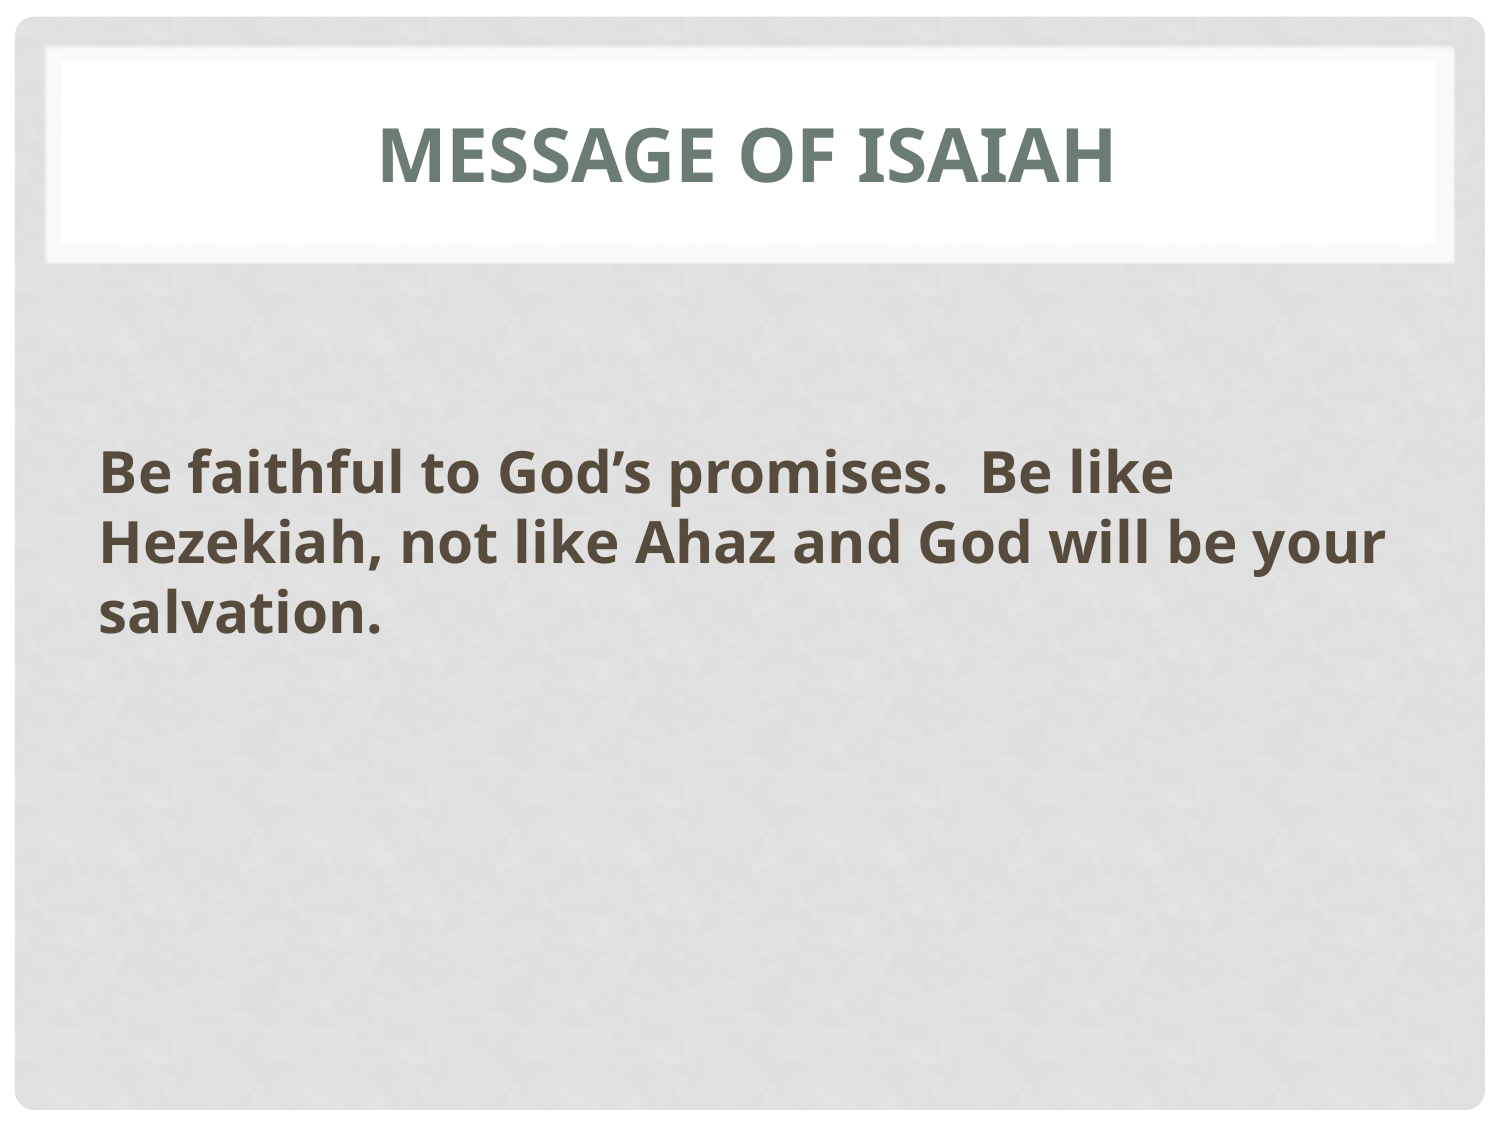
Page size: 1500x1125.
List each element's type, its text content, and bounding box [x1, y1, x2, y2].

list Be faithful to God’s promises. Be like Hezekiah, not like Ahaz and God will be your salvation. [69, 428, 1425, 1005]
title Message of isaiah [69, 66, 1425, 238]
